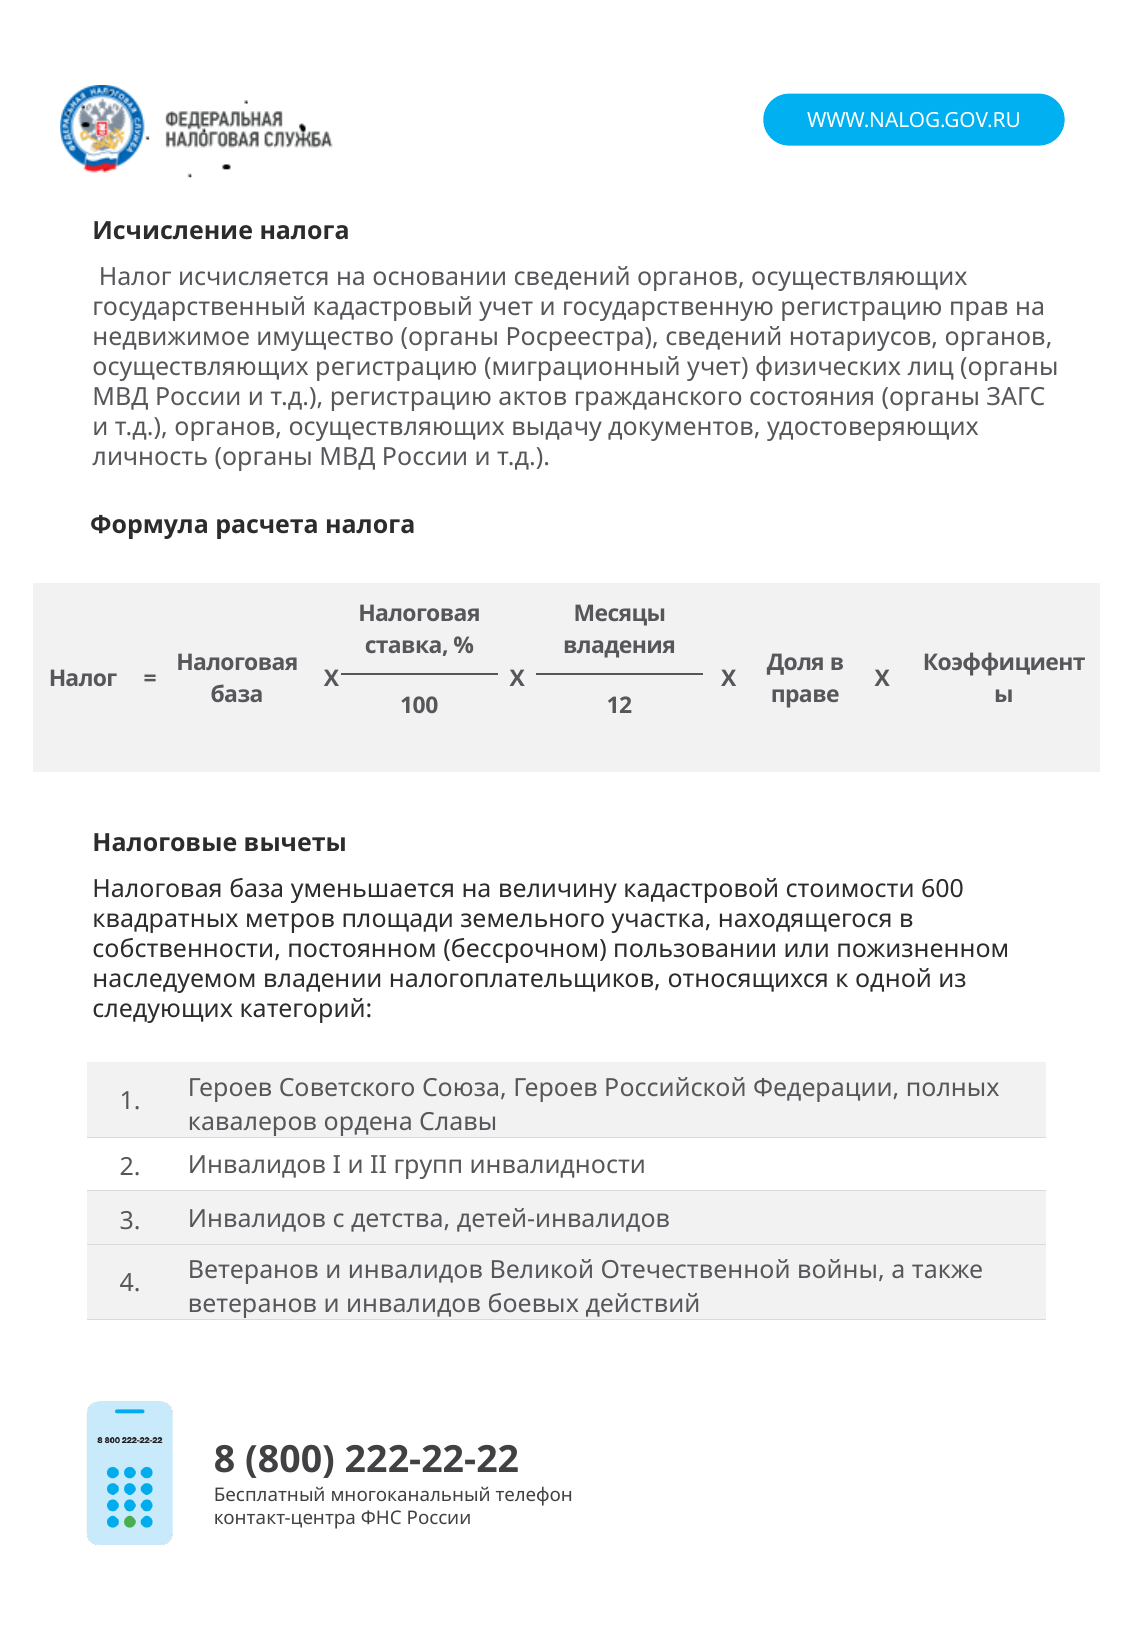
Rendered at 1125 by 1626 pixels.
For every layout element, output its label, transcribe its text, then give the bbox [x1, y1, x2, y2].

table_header Х [703, 583, 754, 772]
picture [86, 1401, 173, 1546]
text_box Бесплатный многоканальный телефон контакт-центра ФНС России [213, 1483, 695, 1529]
text_box Исчисление налога Налог исчисляется на основании сведений органов, осуществляющих государственный кадастровый учет и государственную регистрацию прав на недвижимое имущество (органы Росреестра), сведений нотариусов, органов, осуществляющих регистрацию (миграционный учет) физических лиц (органы МВД России и т.д.), регистрацию актов гражданского состояния (органы ЗАГС и т.д.), органов, осуществляющих выдачу документов, удостоверяющих личность (органы МВД России и т.д.). [92, 214, 1065, 471]
table_header Героев Советского Союза, Героев Российской Федерации, полных кавалеров ордена Славы [173, 1062, 1046, 1137]
text_box 8 (800) 222-22-22 [214, 1434, 695, 1480]
table_cell 4. [87, 1245, 173, 1319]
table_cell 100 [341, 675, 498, 772]
table_cell 12 [536, 675, 703, 772]
table_cell Ветеранов и инвалидов Великой Отечественной войны, а также ветеранов и инвалидов боевых действий [173, 1245, 1046, 1319]
table_cell 3. [87, 1191, 173, 1244]
table_header Месяцы владения [536, 583, 703, 673]
table_header 1. [87, 1062, 173, 1137]
table_header Х [857, 583, 908, 772]
table_header Х [498, 583, 536, 772]
text_box Формула расчета налога [90, 508, 1035, 539]
text_box WWW.NALOG.GOV.RU [763, 93, 1065, 146]
table_header Налоговая база [160, 583, 314, 772]
table_header Х [314, 583, 341, 772]
table_header Доля в праве [754, 583, 857, 772]
table_header Налог [33, 583, 134, 772]
table_header Налоговая ставка, % [341, 583, 498, 673]
text_box Налоговые вычеты Налоговая база уменьшается на величину кадастровой стоимости 600 квадратных метров площади земельного участка, находящегося в собственности, постоянном (бессрочном) пользовании или пожизненном наследуемом владении налогоплательщиков, относящихся к одной из следующих категорий: [92, 826, 1049, 1023]
table_header = [134, 583, 160, 772]
table_cell 2. [87, 1138, 173, 1190]
table_cell Инвалидов с детства, детей-инвалидов [173, 1191, 1046, 1244]
table_header Коэффициенты [908, 583, 1100, 772]
picture [60, 84, 349, 183]
table_cell Инвалидов I и II групп инвалидности [173, 1138, 1046, 1190]
